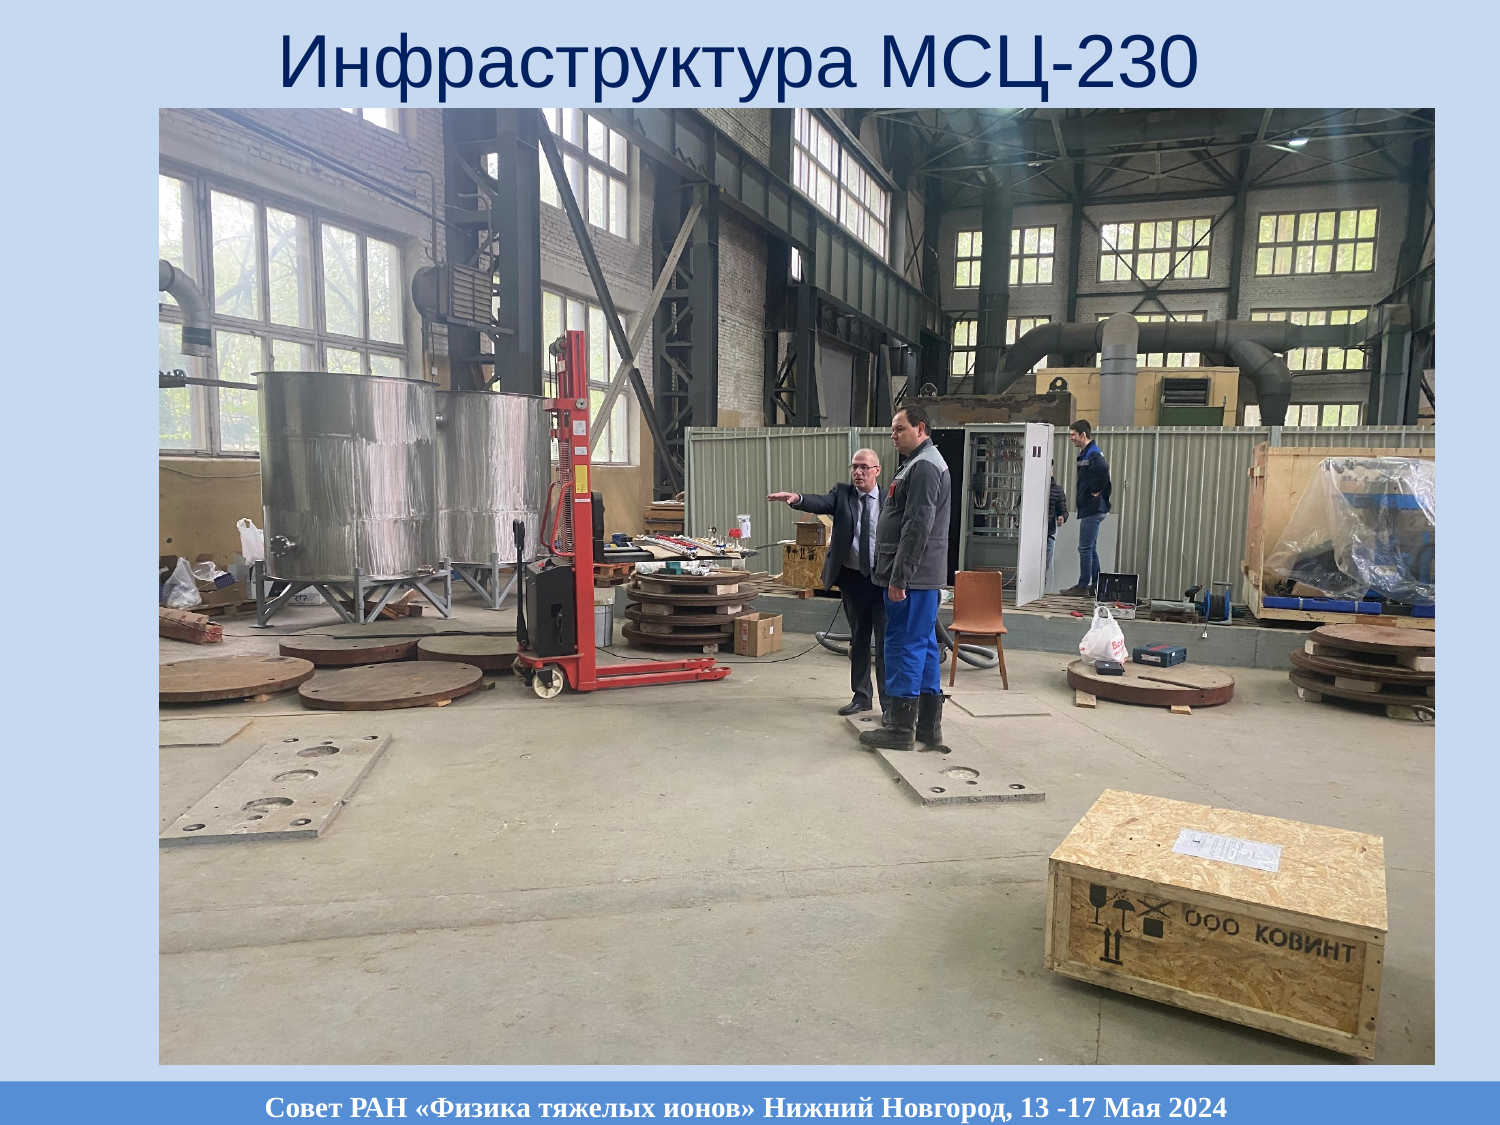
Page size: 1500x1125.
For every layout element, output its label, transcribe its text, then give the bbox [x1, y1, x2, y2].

text_box Совет РАН «Физика тяжелых ионов» Нижний Новгород, 13 -17 Мая 2024 [0, 1081, 1500, 1125]
text_box Инфраструктура МСЦ-230 [0, 5, 1500, 111]
picture [159, 108, 1435, 1066]
